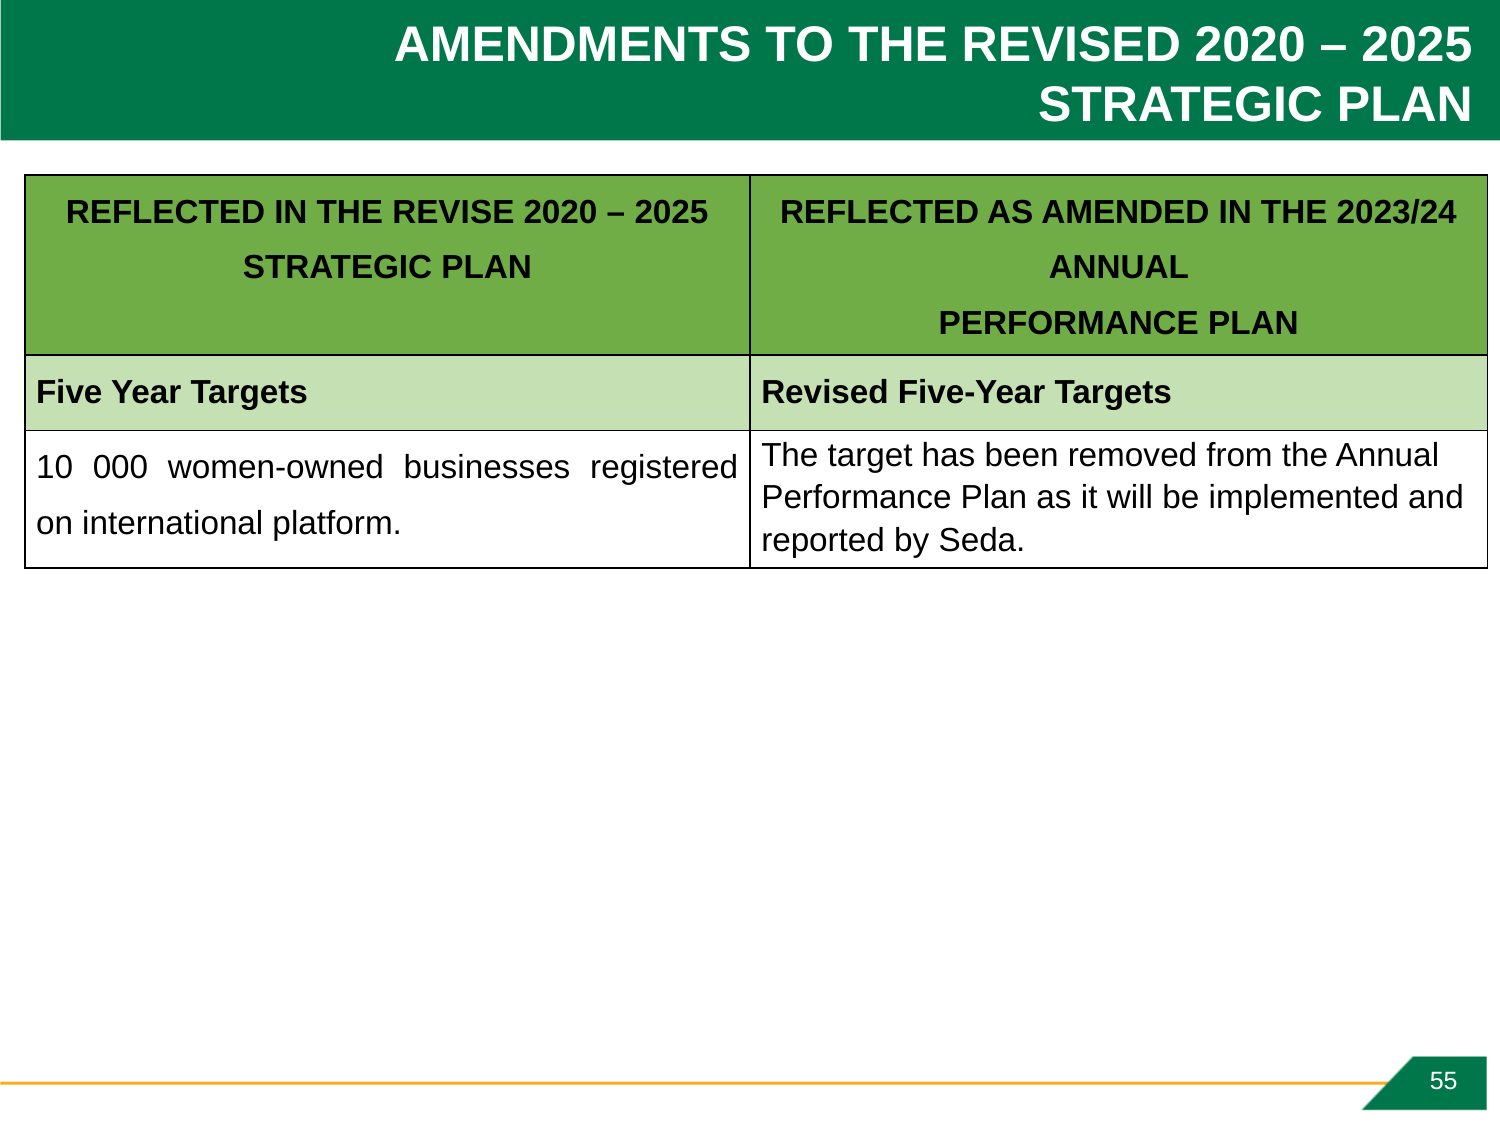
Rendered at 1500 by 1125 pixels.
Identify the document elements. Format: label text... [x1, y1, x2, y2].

text_box AMENDMENTS TO THE REVISED 2020 – 2025 STRATEGIC PLAN [136, 4, 1488, 139]
table_cell The target has been removed from the Annual Performance Plan as it will be implemented and reported by Seda. [751, 431, 1487, 567]
table_cell Revised Five-Year Targets [751, 356, 1487, 430]
table_cell Five Year Targets [26, 356, 749, 430]
picture [0, 1039, 1500, 1125]
text_box [0, 0, 1500, 141]
table_header REFLECTED AS AMENDED IN THE 2023/24 ANNUAL PERFORMANCE PLAN [751, 176, 1487, 354]
table_header REFLECTED IN THE REVISE 2020 – 2025 STRATEGIC PLAN [26, 176, 749, 354]
table_cell 10 000 women-owned businesses registered on international platform. [26, 431, 749, 567]
